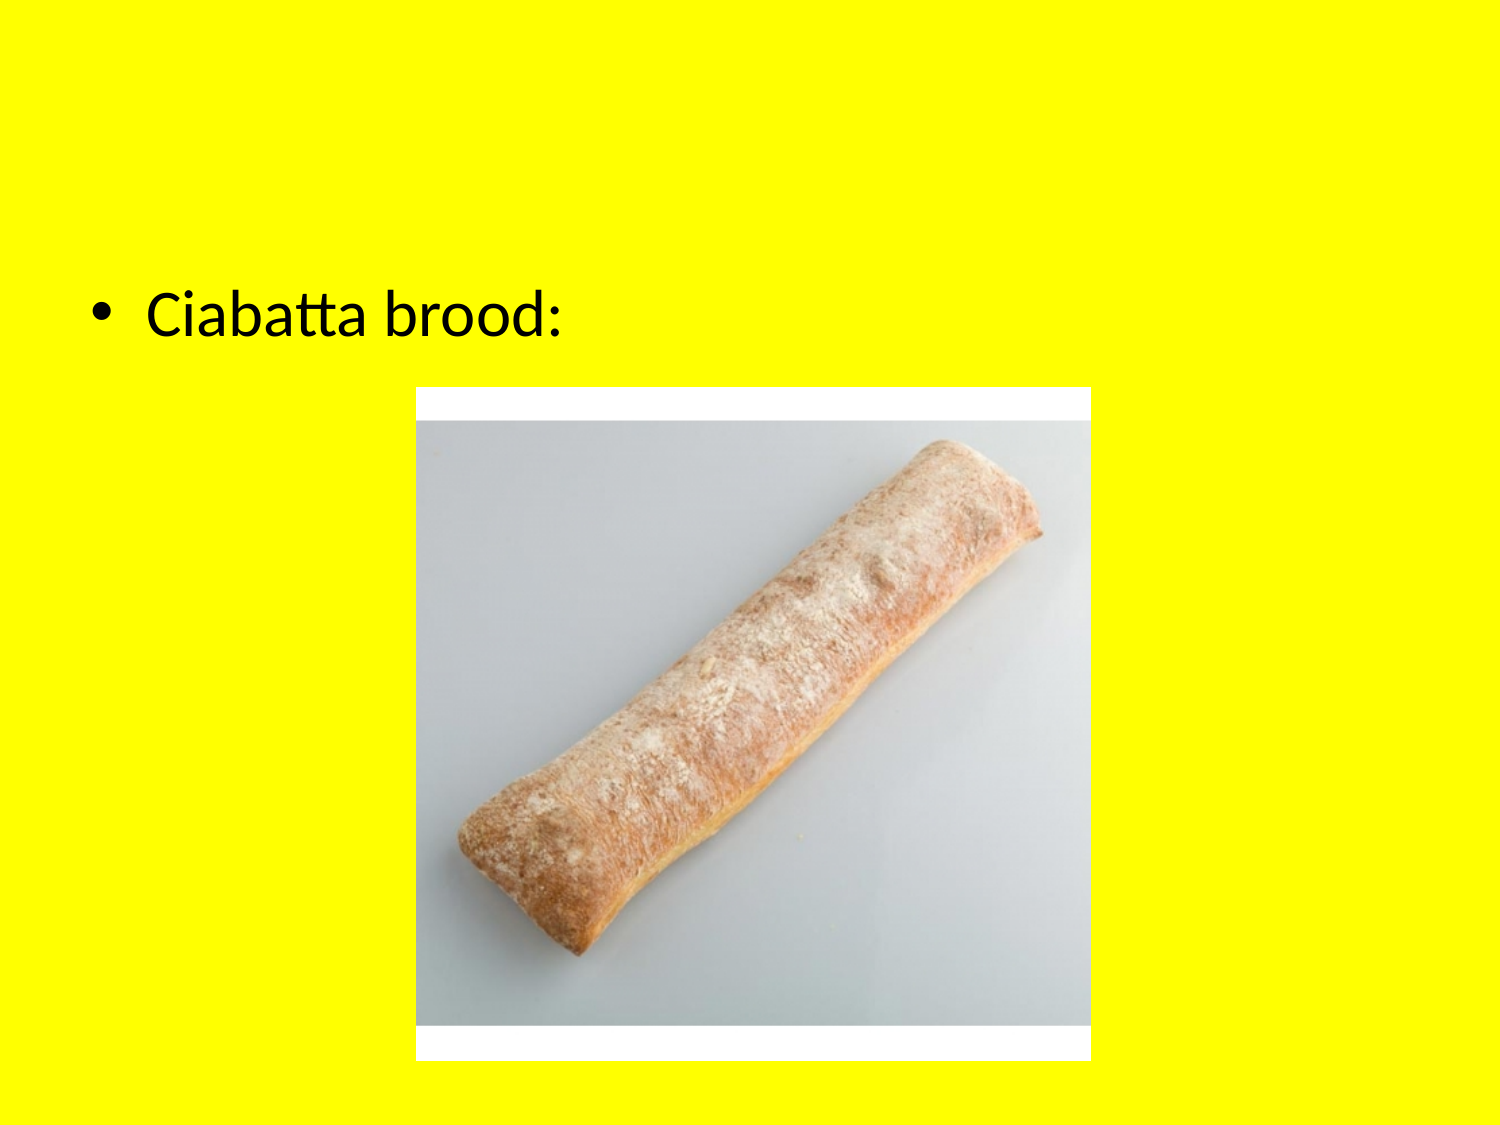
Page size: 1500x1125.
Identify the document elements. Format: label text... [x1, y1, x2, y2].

list Ciabatta brood: [75, 262, 1425, 1005]
picture [416, 387, 1091, 1062]
